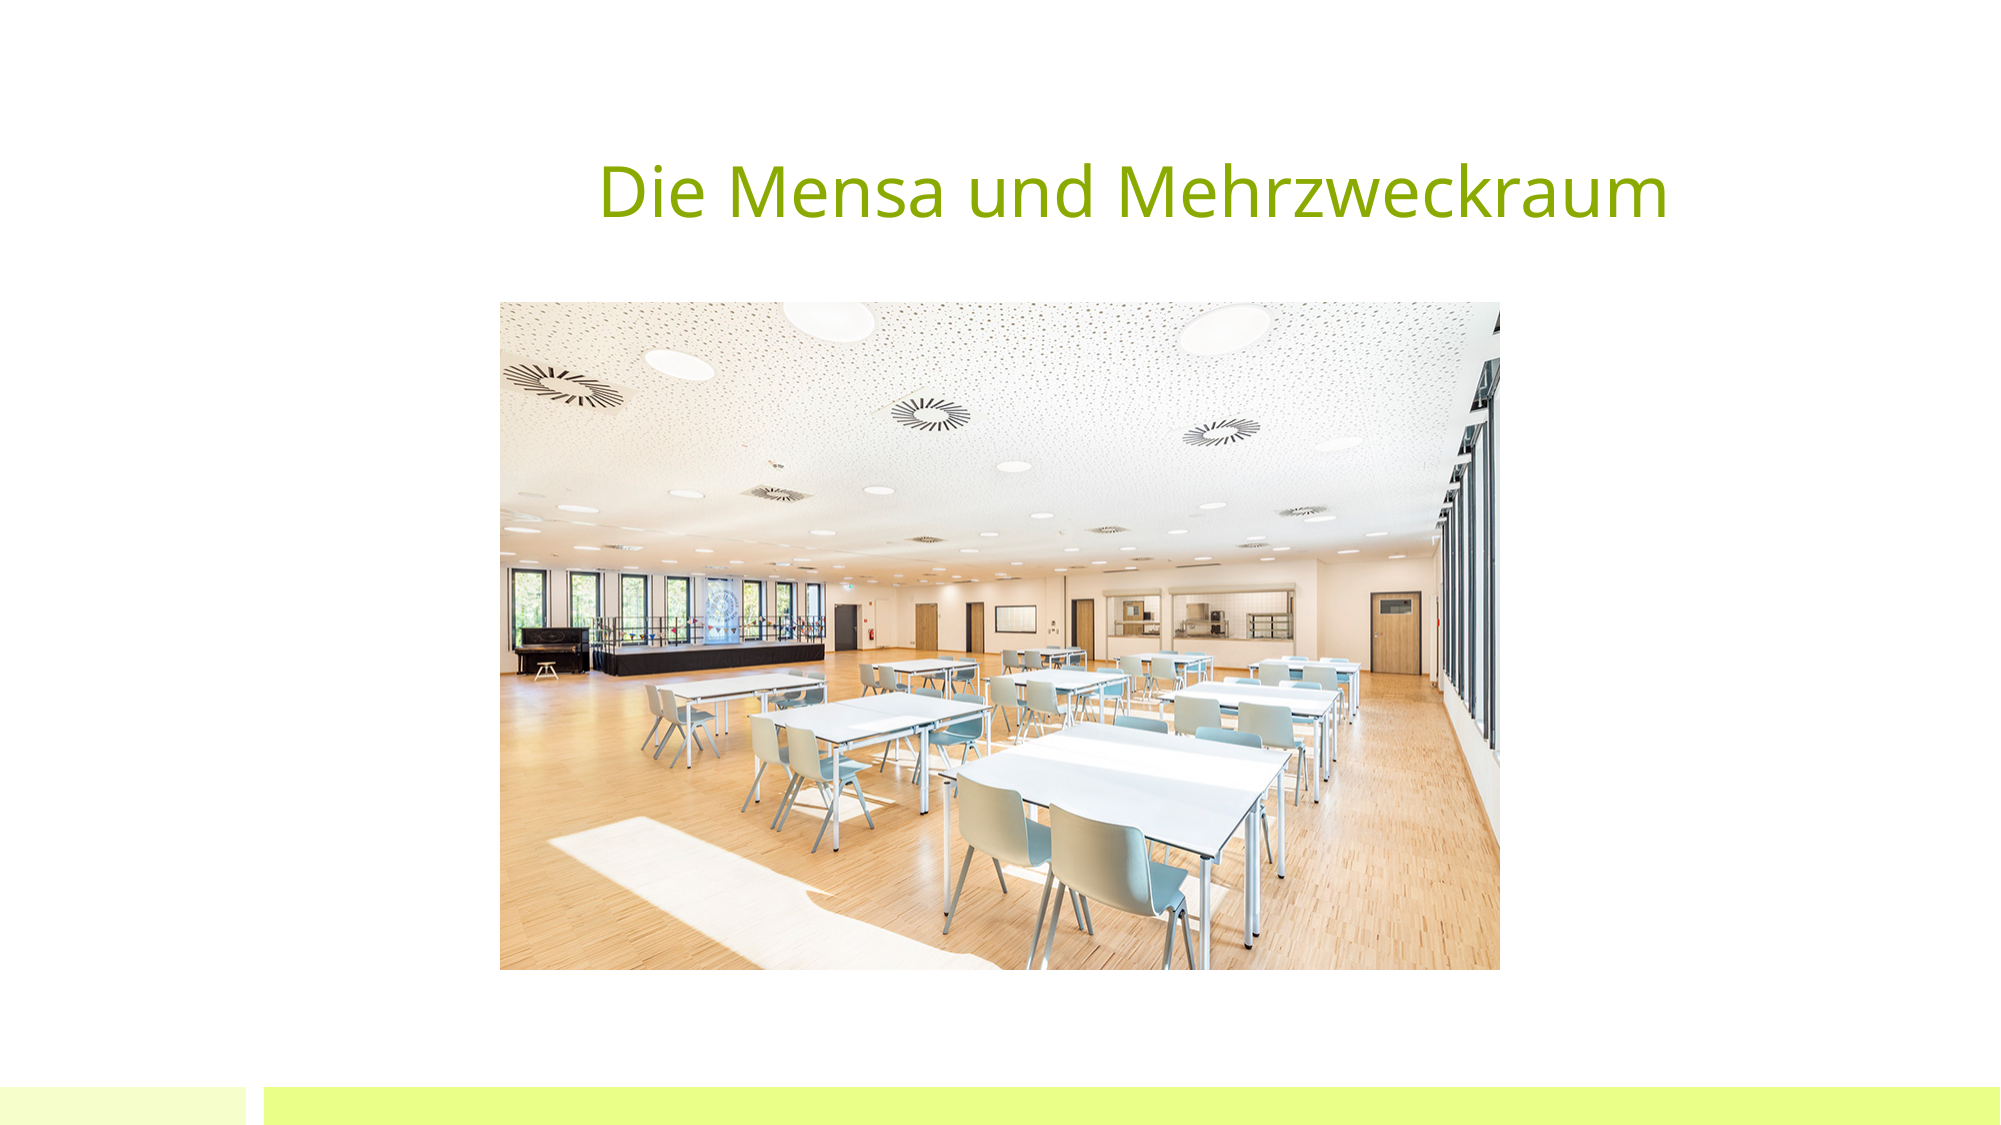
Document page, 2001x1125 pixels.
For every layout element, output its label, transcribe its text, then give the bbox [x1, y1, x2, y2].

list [499, 302, 1500, 970]
title Die Mensa und Mehrzweckraum [231, 45, 1769, 240]
